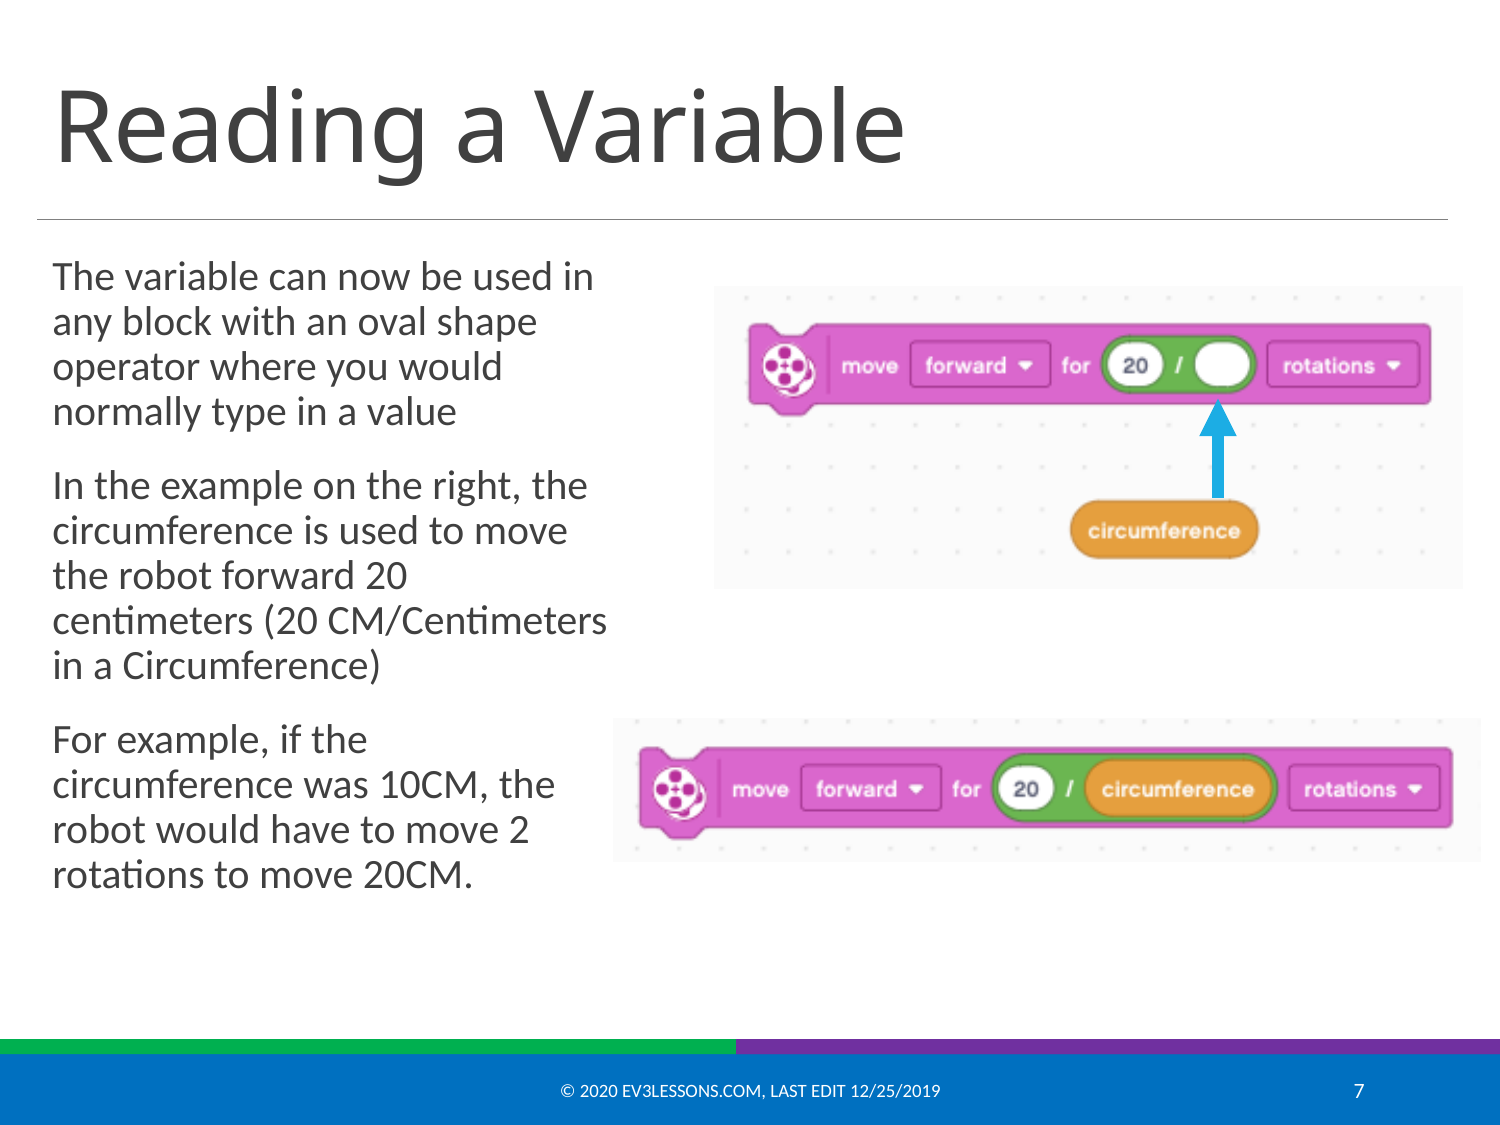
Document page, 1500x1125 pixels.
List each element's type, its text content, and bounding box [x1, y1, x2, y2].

title Reading a Variable [37, 47, 1448, 191]
picture [714, 286, 1464, 590]
footer © 2020 EV3Lessons.com, Last edit 12/25/2019 [453, 1059, 1047, 1120]
list The variable can now be used in any block with an oval shape operator where you would normally type in a value In the example on the right, the circumference is used to move the robot forward 20 centimeters (20 CM/Centimeters in a Circumference) For example, if the circumference was 10CM, the robot would have to move 2 rotations to move 20CM. [37, 246, 614, 1011]
slide_number 7 [1218, 1059, 1380, 1120]
picture [612, 717, 1481, 863]
